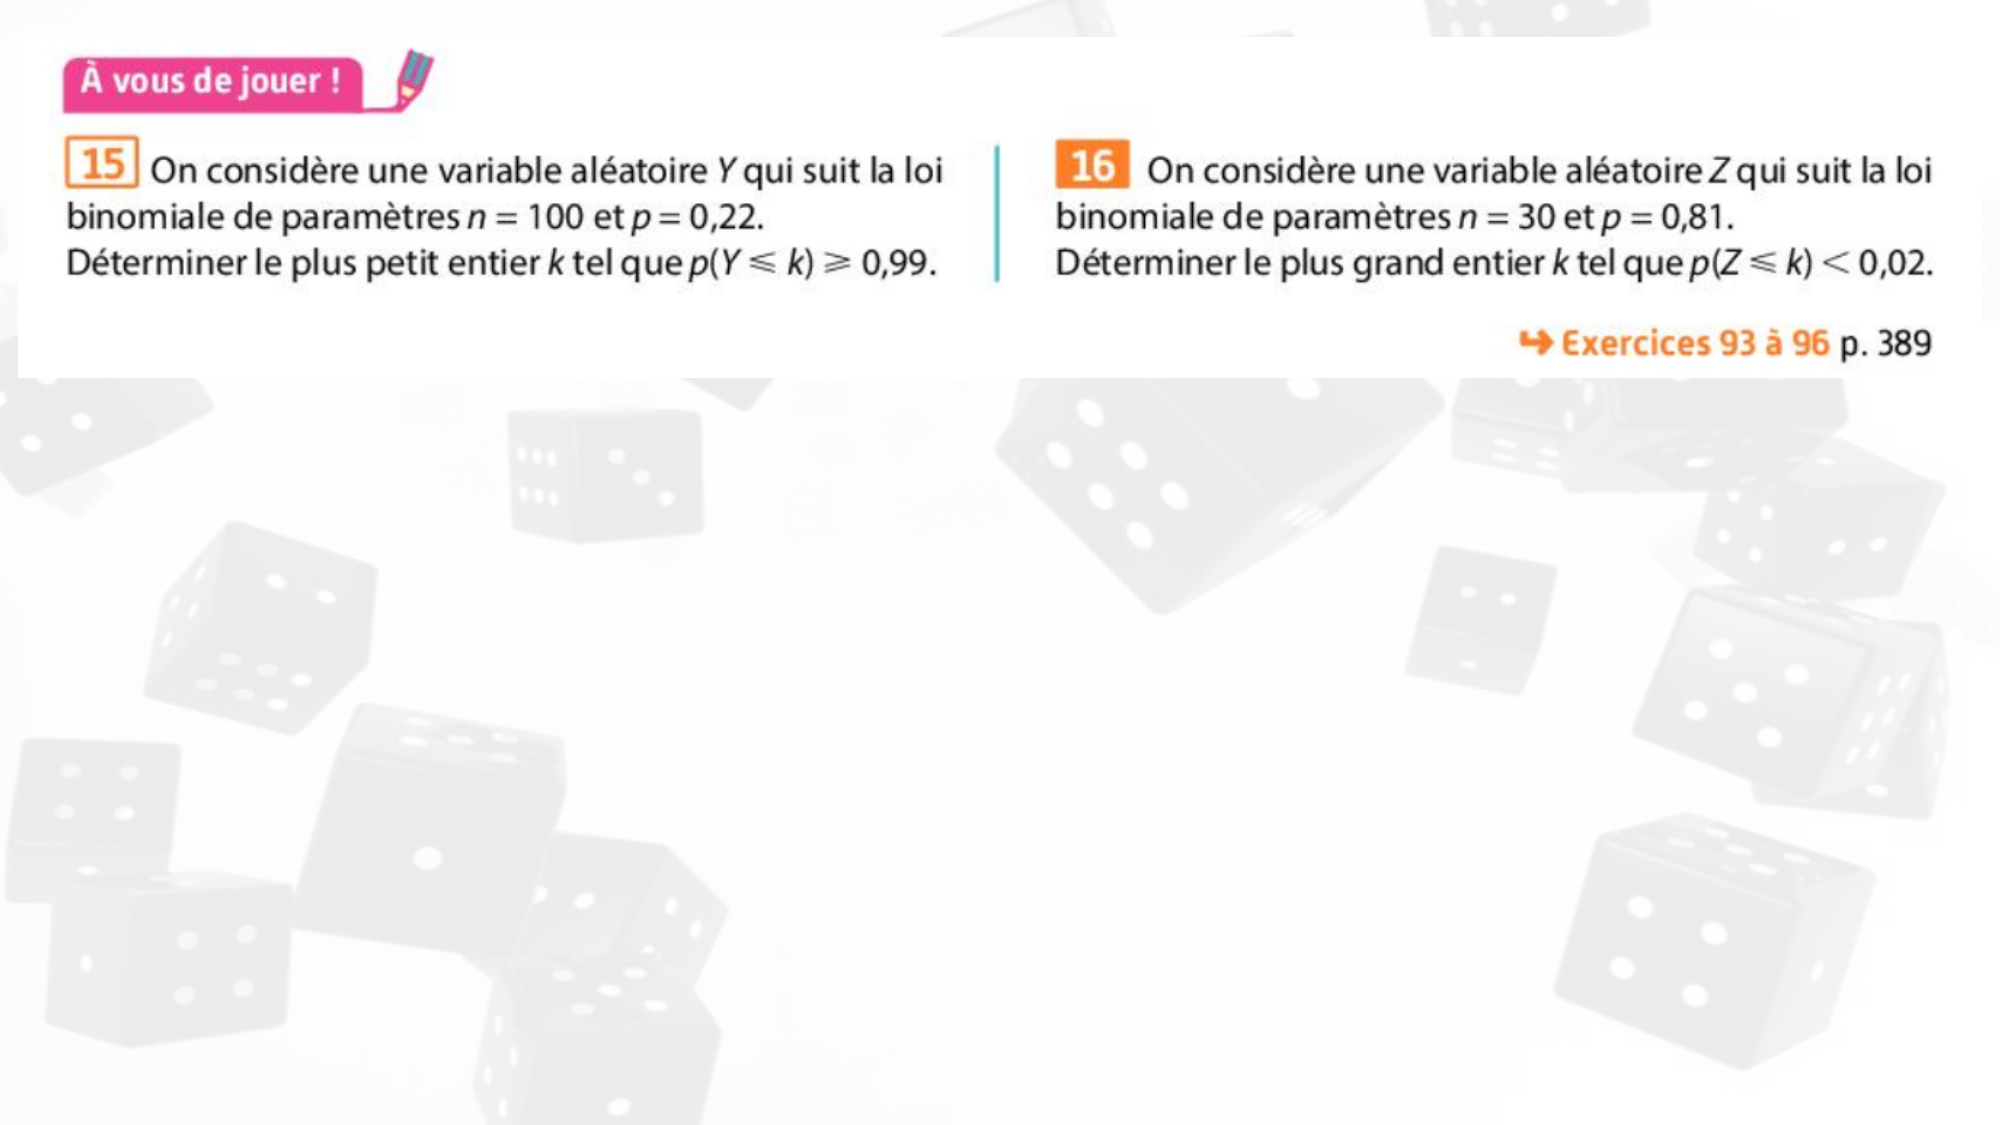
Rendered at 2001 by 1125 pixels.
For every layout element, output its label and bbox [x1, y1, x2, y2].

picture [18, 37, 1982, 378]
